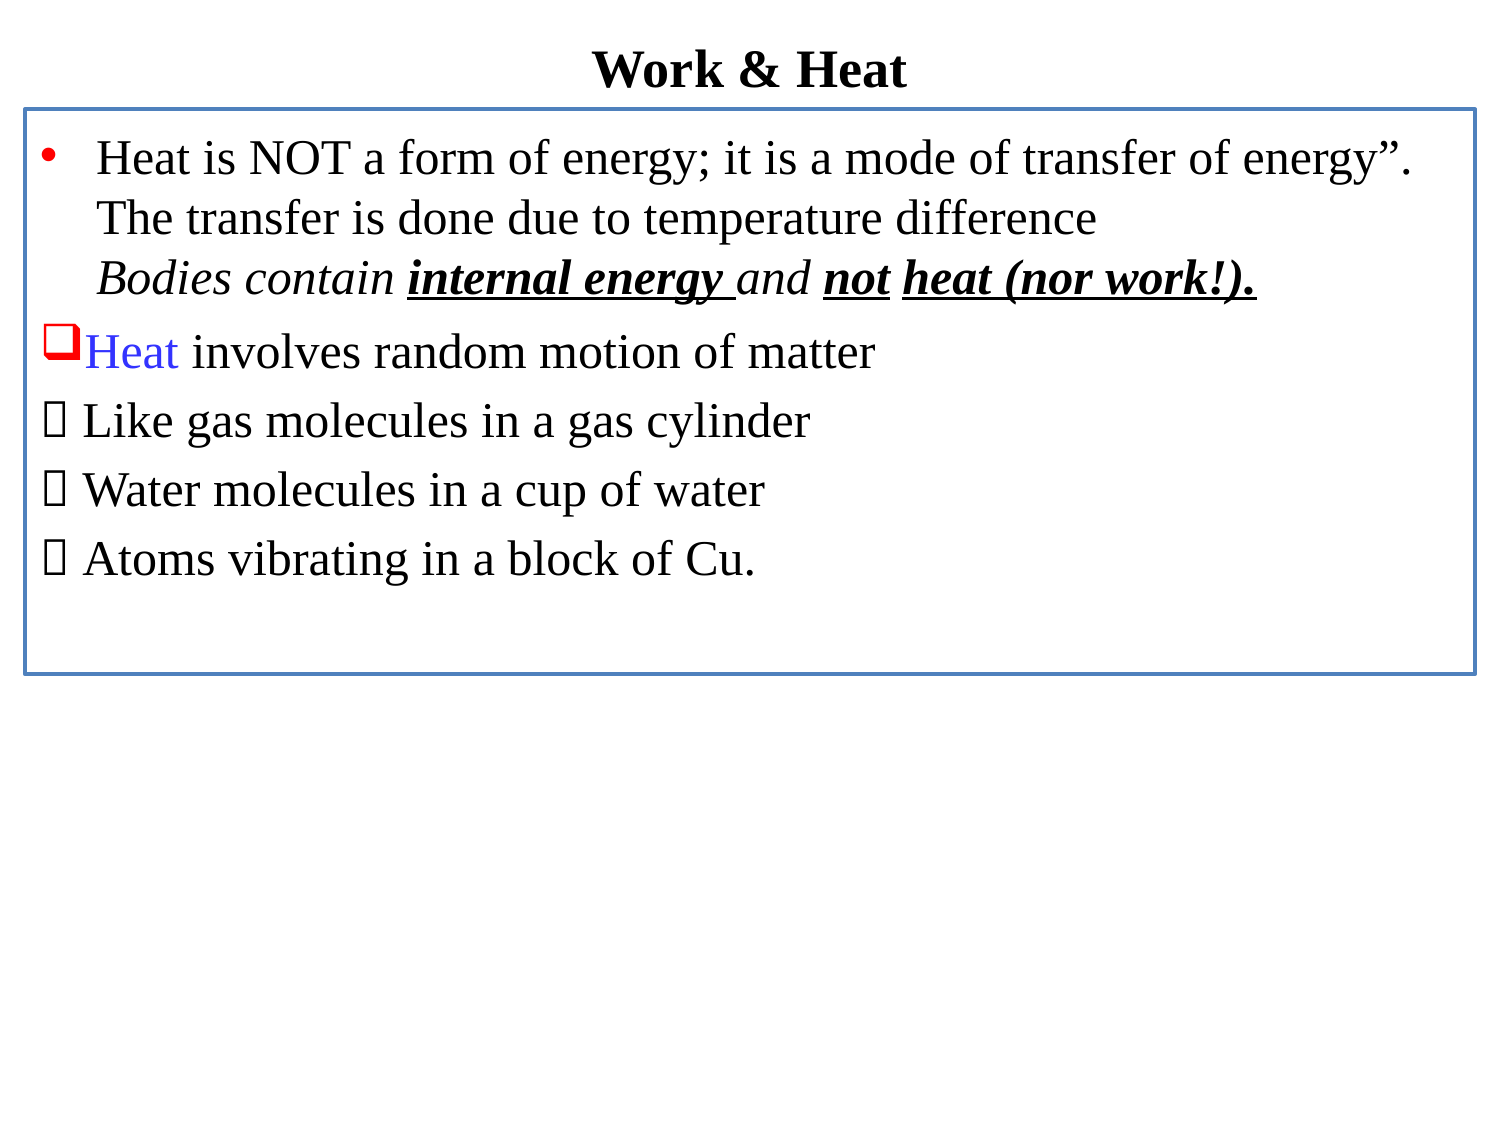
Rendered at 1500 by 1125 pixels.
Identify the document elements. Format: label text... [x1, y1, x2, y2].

title Work & Heat [75, 20, 1425, 107]
text_box Heat is NOT a form of energy; it is a mode of transfer of energy”. The transfer is done due to temperature difference Bodies contain internal energy and not heat (nor work!). Heat involves random motion of matter  Like gas molecules in a gas cylinder  Water molecules in a cup of water  Atoms vibrating in a block of Cu. [23, 107, 1477, 676]
